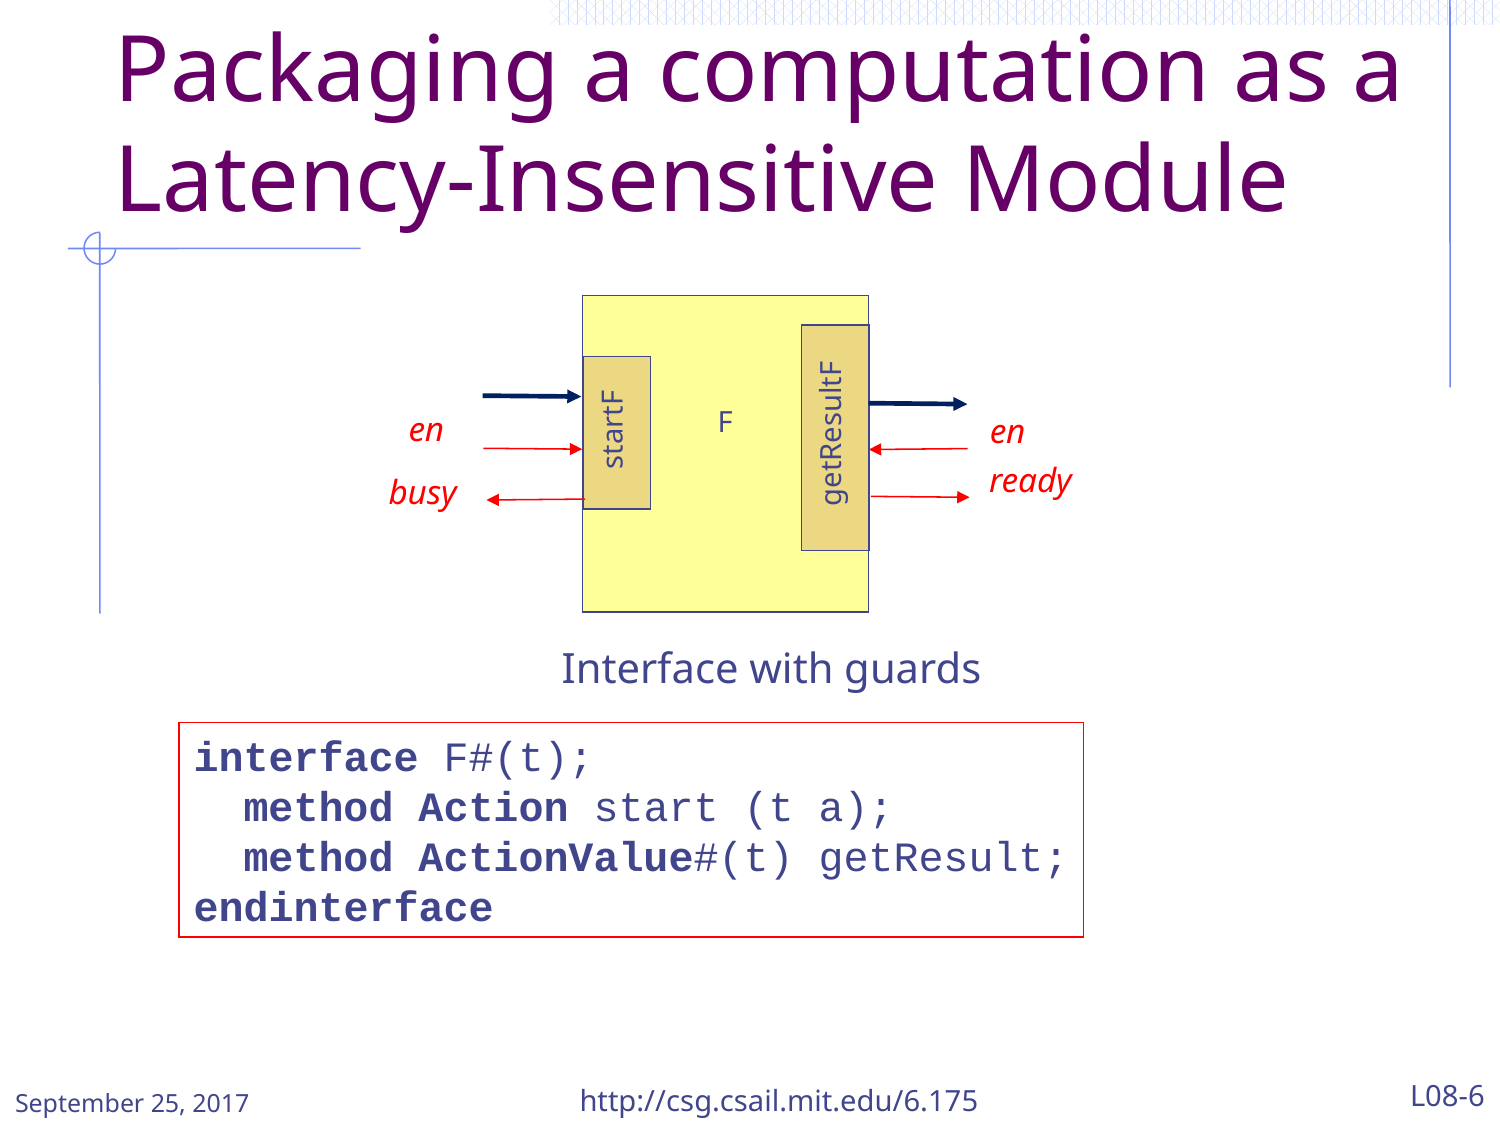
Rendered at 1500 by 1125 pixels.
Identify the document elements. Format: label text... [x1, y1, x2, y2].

title Packaging a computation as a Latency-Insensitive Module [99, 49, 1480, 238]
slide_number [0, 1049, 313, 1125]
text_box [354, 295, 1109, 613]
text_box Interface with guards [546, 634, 997, 700]
footer http://csg.csail.mit.edu/6.175 [508, 1049, 1051, 1125]
slide_number L08-6 [1187, 1049, 1500, 1125]
text_box interface F#(t); method Action start (t a); method ActionValue#(t) getResult; endinterface [178, 722, 1084, 938]
